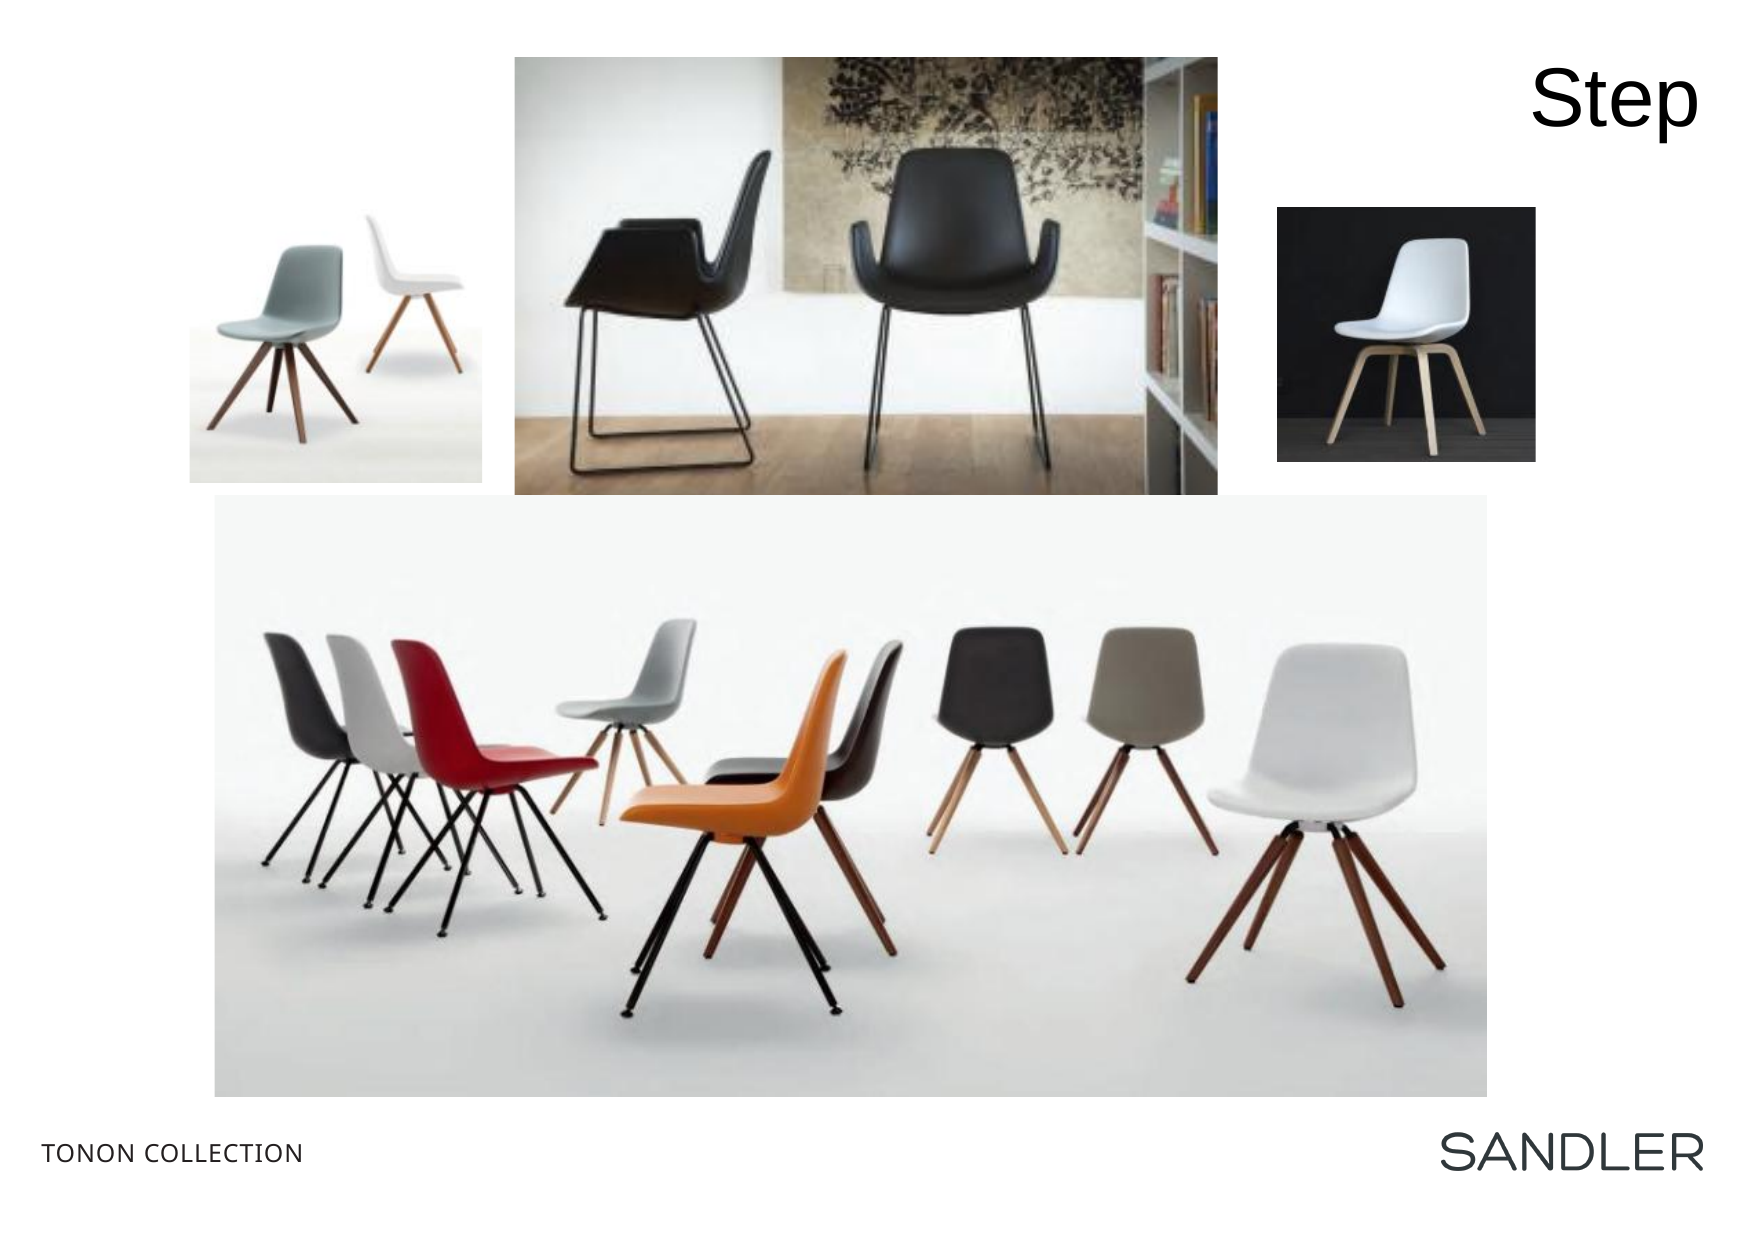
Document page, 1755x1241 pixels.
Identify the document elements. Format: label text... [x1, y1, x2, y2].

picture [1440, 1131, 1703, 1172]
picture [214, 57, 1488, 1098]
picture [189, 169, 483, 483]
picture [1276, 207, 1536, 462]
text_box TONON COLLECTION [39, 1135, 450, 1168]
text_box Step [1514, 35, 1740, 151]
